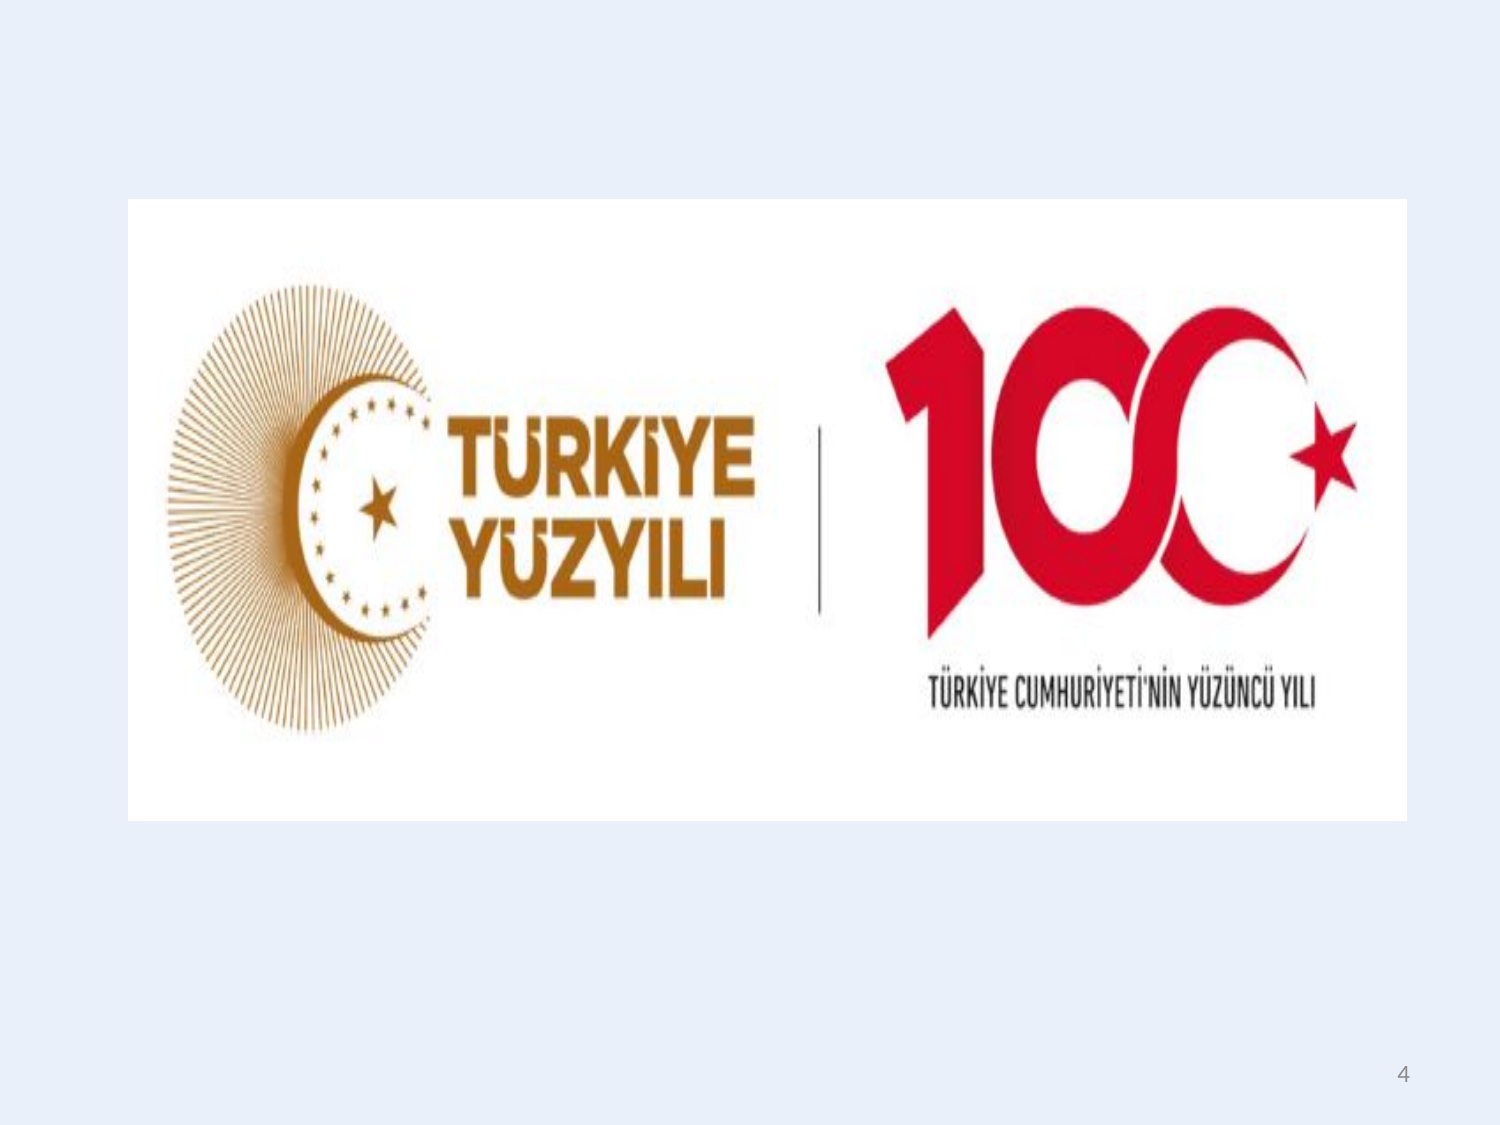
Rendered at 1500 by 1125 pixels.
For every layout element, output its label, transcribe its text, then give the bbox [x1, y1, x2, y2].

slide_number 4 [1074, 1042, 1425, 1103]
picture [128, 198, 1407, 821]
